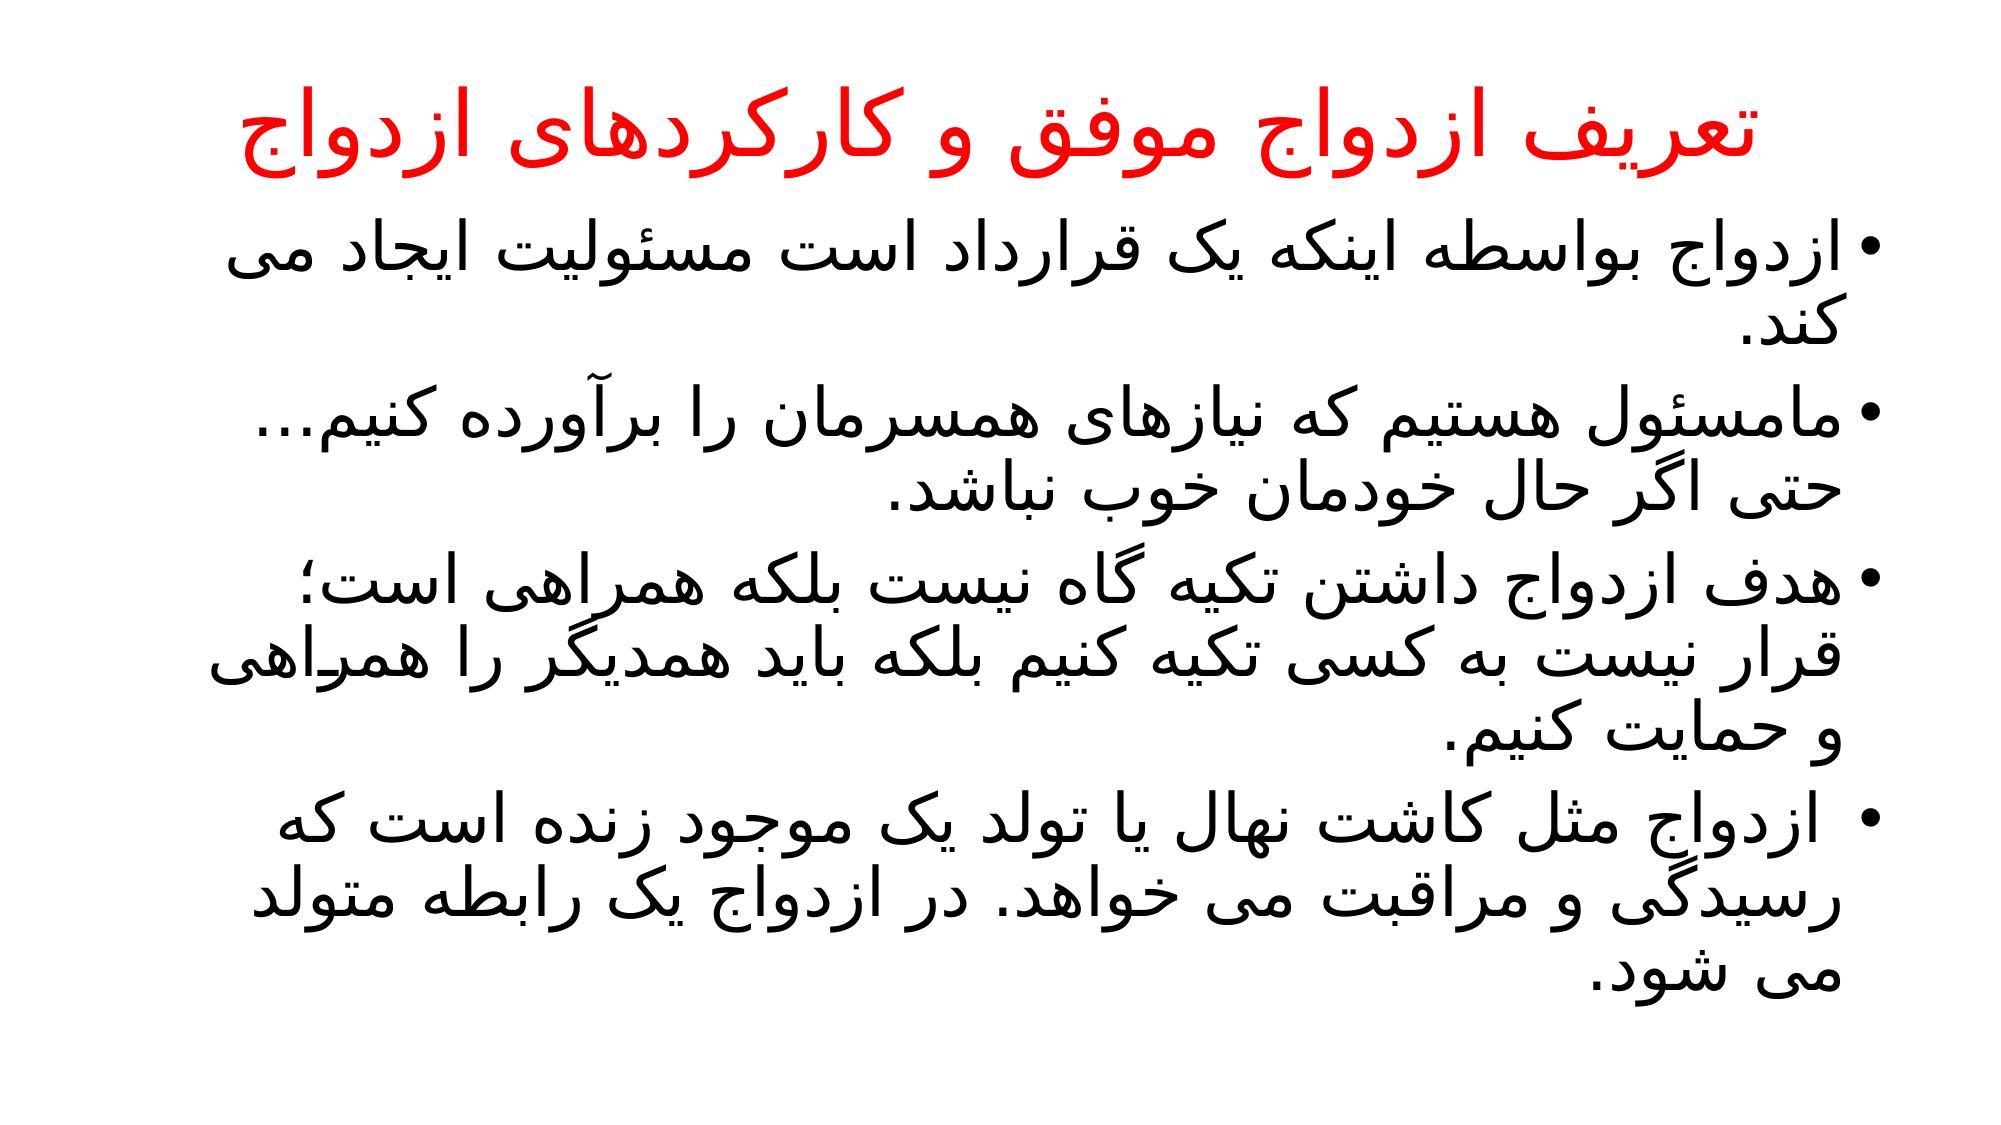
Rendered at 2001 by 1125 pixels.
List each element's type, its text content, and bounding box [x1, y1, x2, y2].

list ازدواج بواسطه اینکه یک قرارداد است مسئولیت ایجاد می کند. مامسئول هستیم که نیازهای همسرمان را برآورده کنیم... حتی اگر حال خودمان خوب نباشد. هدف ازدواج داشتن تکیه گاه نیست بلکه همراهی است؛ قرار نیست به کسی تکیه کنیم بلکه باید همدیگر را همراهی و حمایت کنیم. ازدواج مثل کاشت نهال یا تولد یک موجود زنده است که رسیدگی و مراقبت می خواهد. در ازدواج یک رابطه متولد می شود. [137, 204, 1896, 1014]
title تعریف ازدواج موفق و کارکردهای ازدواج [137, 18, 1863, 204]
